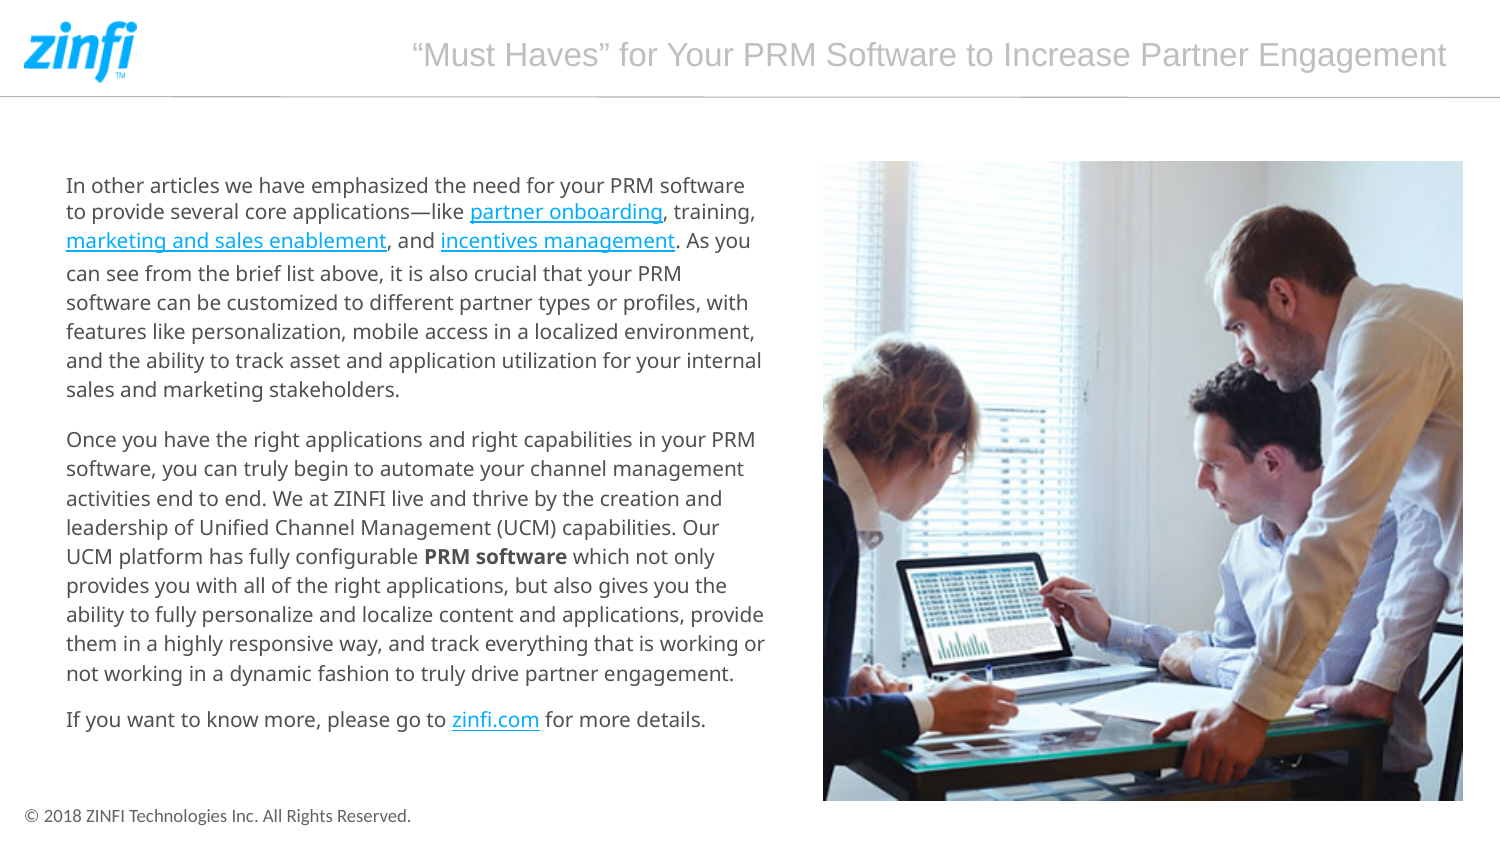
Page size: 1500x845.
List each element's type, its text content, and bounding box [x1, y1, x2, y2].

picture [24, 21, 137, 83]
list “Must Haves” for Your PRM Software to Increase Partner Engagement [170, 6, 1463, 78]
picture [122, 21, 137, 25]
picture [823, 161, 1463, 801]
list In other articles we have emphasized the need for your PRM software to provide several core applications—like partner onboarding, training, marketing and sales enablement, and incentives management. As you can see from the brief list above, it is also crucial that your PRM software can be customized to different partner types or profiles, with features like personalization, mobile access in a localized environment, and the ability to track asset and application utilization for your internal sales and marketing stakeholders. Once you have the right applications and right capabilities in your PRM software, you can truly begin to automate your channel management activities end to end. We at ZINFI live and thrive by the creation and leadership of Unified Channel Management (UCM) capabilities. Our UCM platform has fully configurable PRM software which not only provides you with all of the right applications, but also gives you the ability to fully personalize and localize content and applications, provide them in a highly responsive way, and track everything that is working or not working in a dynamic fashion to truly drive partner engagement. If you want to know more, please go to zinfi.com for more details. [51, 161, 781, 810]
